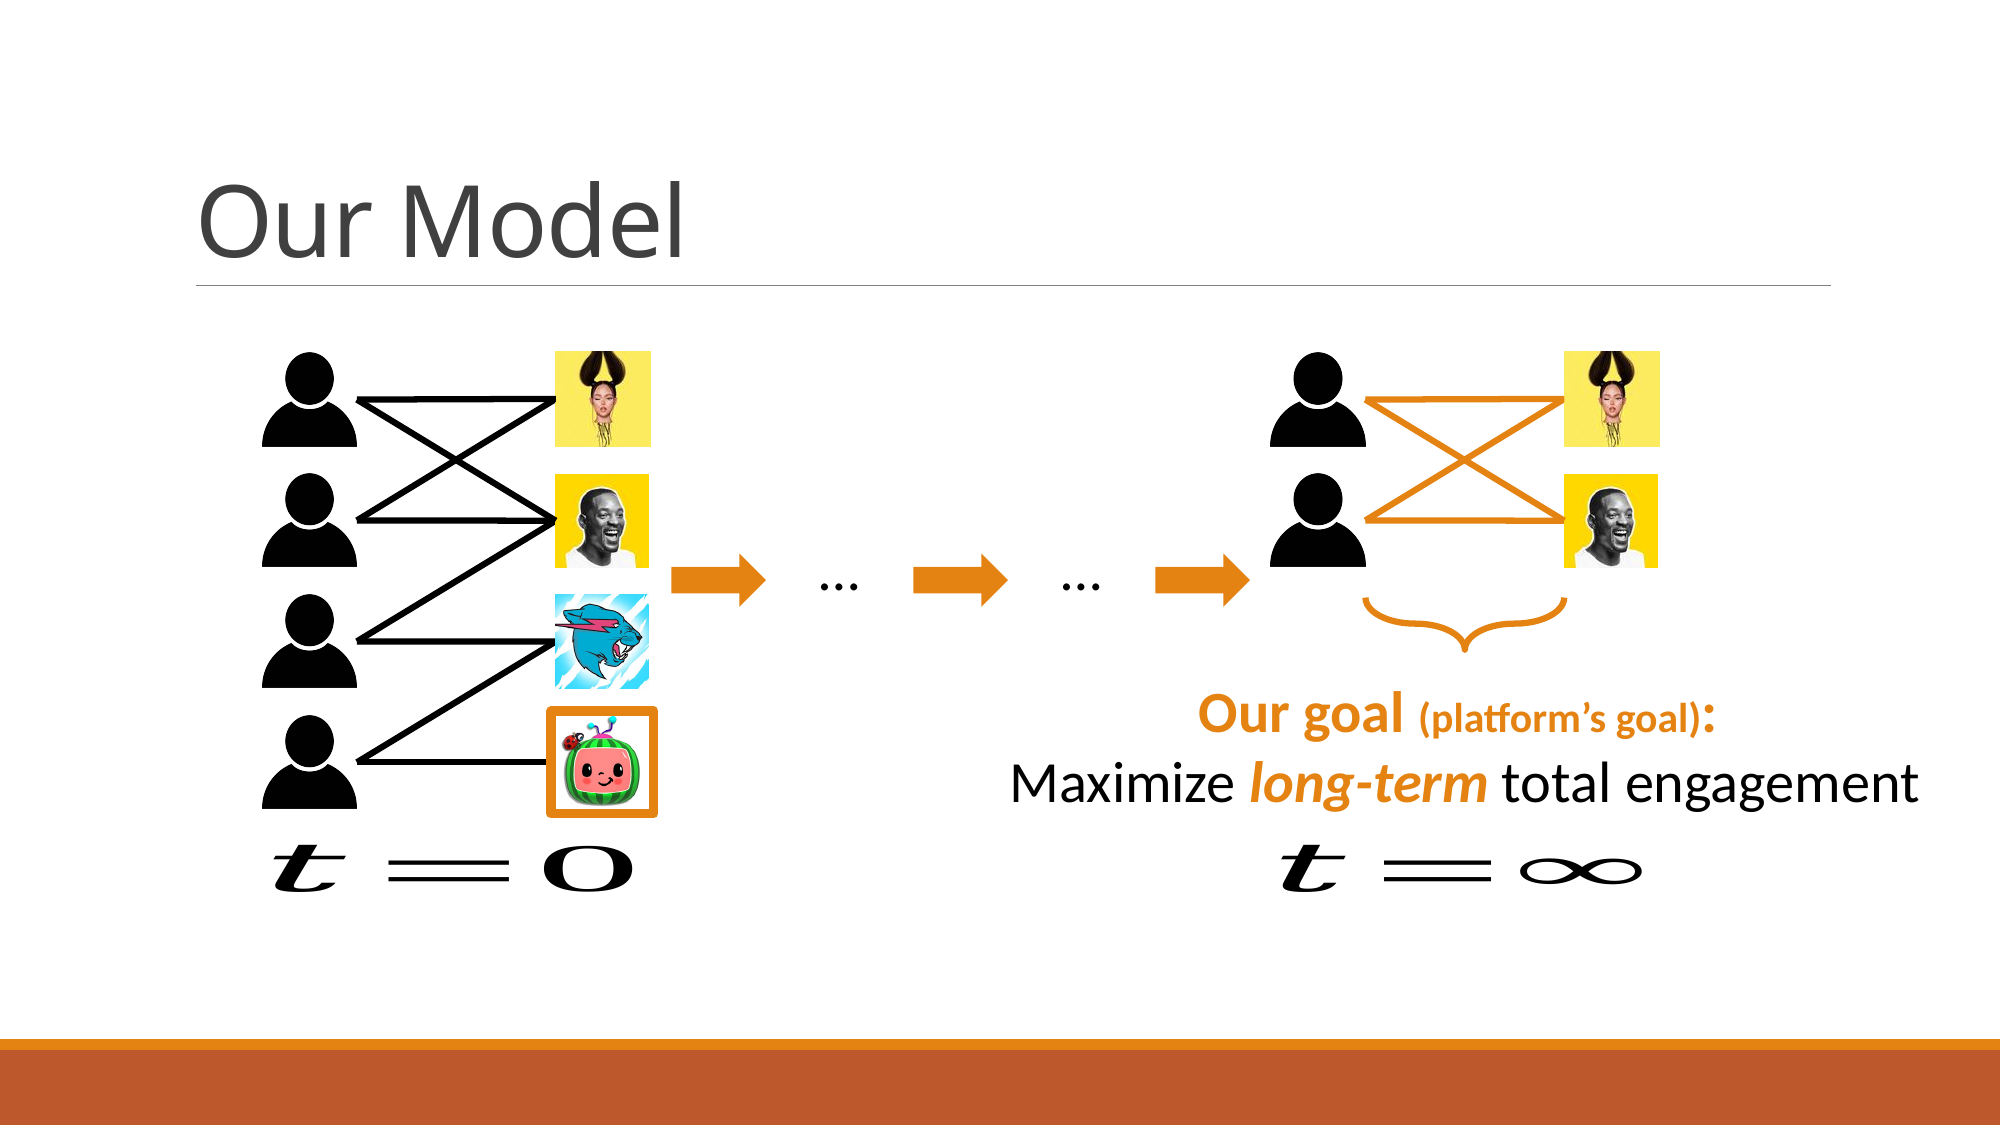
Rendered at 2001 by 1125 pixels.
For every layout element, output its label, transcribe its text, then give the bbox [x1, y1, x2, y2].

text_box [1365, 597, 1565, 650]
text_box [913, 553, 1009, 607]
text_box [261, 350, 652, 810]
text_box Our goal (platform’s goal): Maximize long-term total engagement [973, 667, 1956, 822]
text_box … [1028, 524, 1135, 609]
text_box … [786, 524, 893, 609]
text_box [1155, 553, 1251, 607]
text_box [1270, 350, 1660, 568]
title Our Model [180, 47, 1830, 285]
text_box [671, 553, 767, 607]
